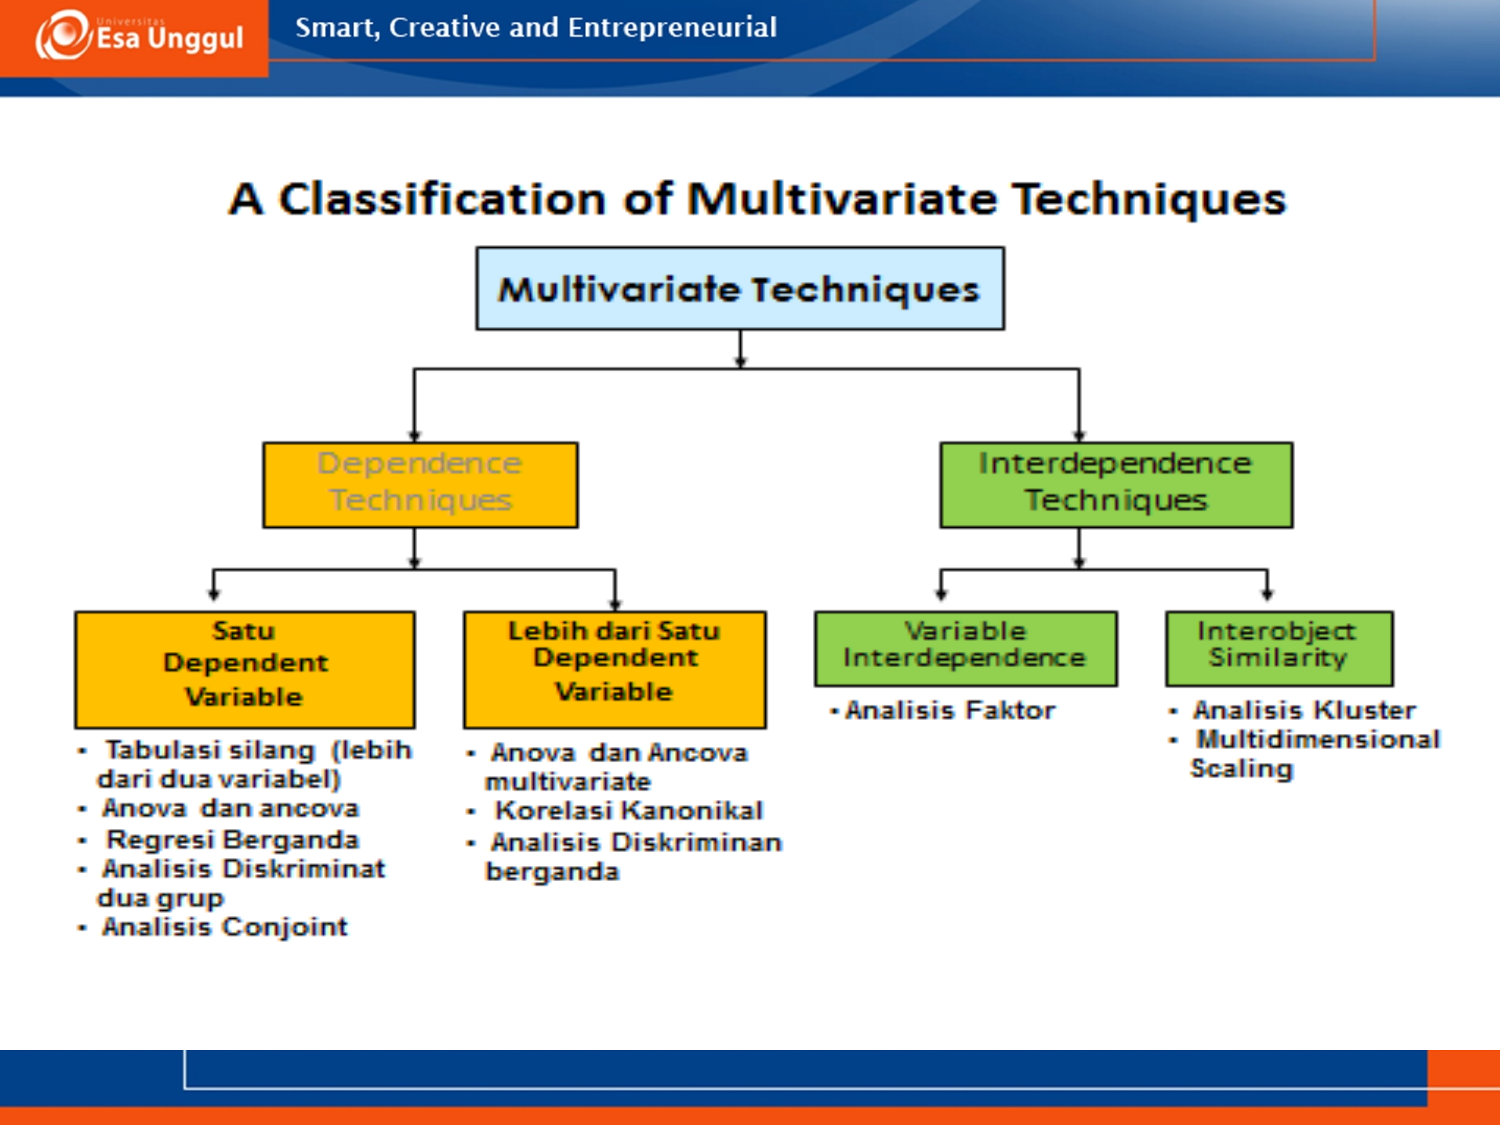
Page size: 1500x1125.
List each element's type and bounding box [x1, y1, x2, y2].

list [0, 99, 1500, 1051]
picture [0, 0, 1500, 99]
picture [0, 1051, 1500, 1125]
